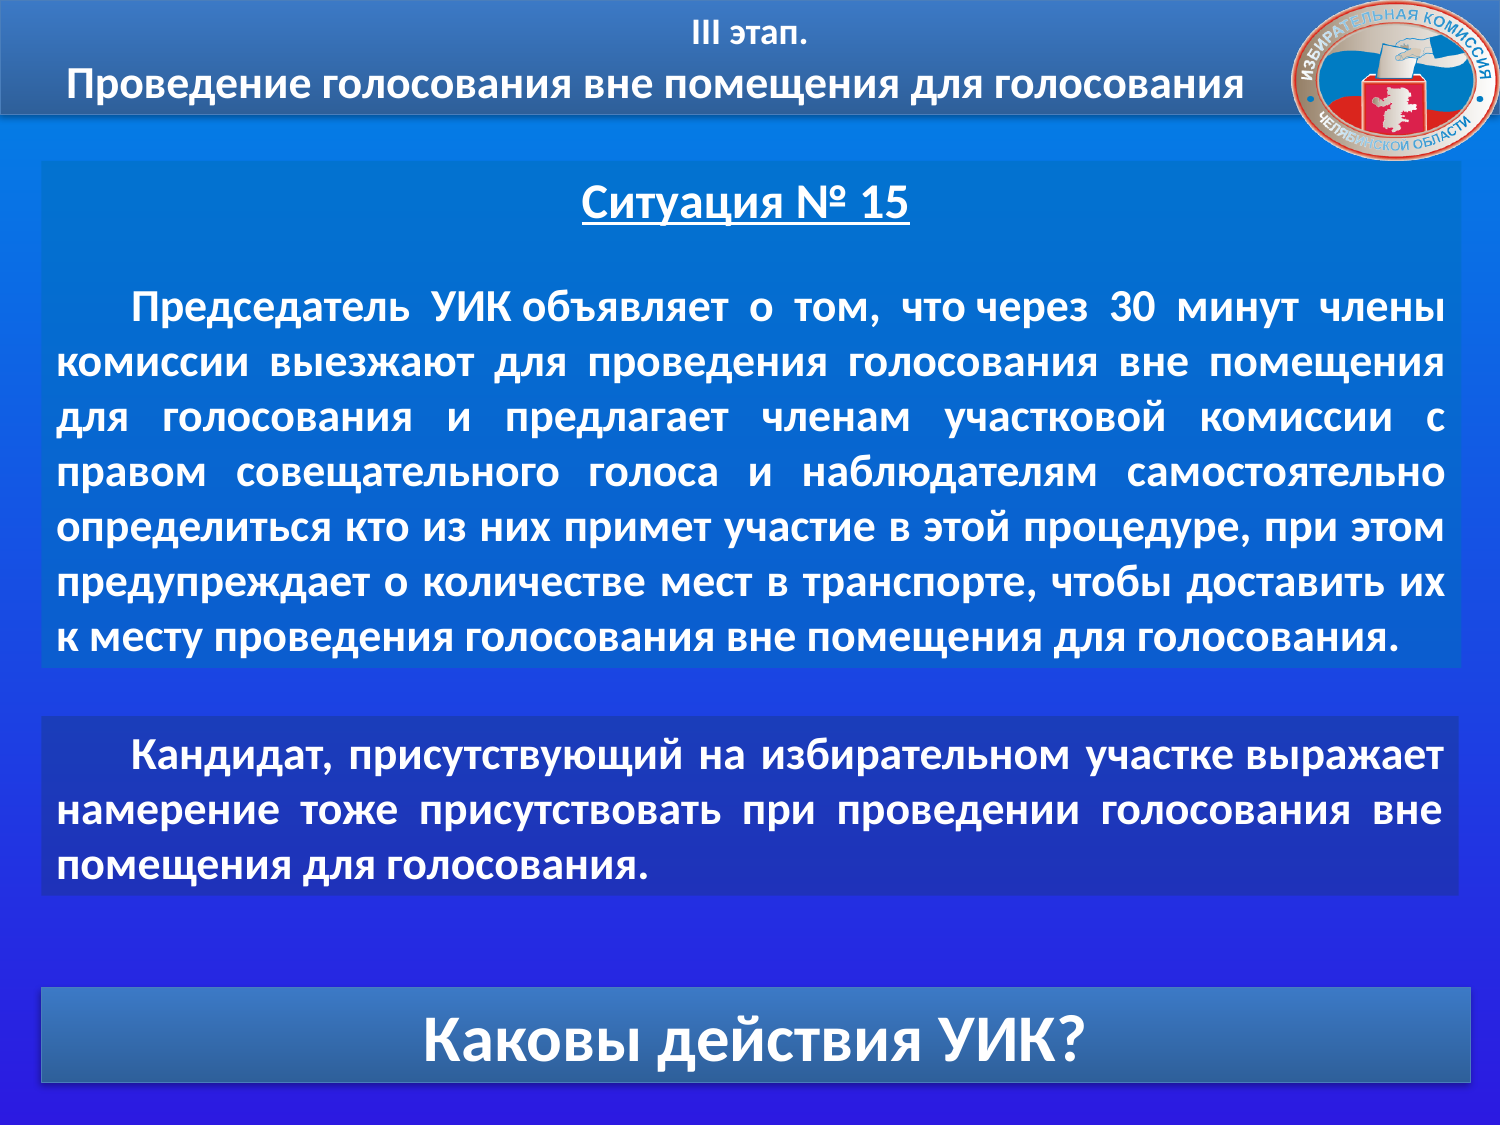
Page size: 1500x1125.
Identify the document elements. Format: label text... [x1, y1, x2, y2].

text_box Кандидат, присутствующий на избирательном участке выражает намерение тоже присутствовать при проведении голосования вне помещения для голосования. [41, 716, 1459, 896]
text_box Ситуация № 15 Председатель УИК объявляет о том, что через 30 минут члены комиссии выезжают для проведения голосования вне помещения для голосования и предлагает членам участковой комиссии с правом совещательного голоса и наблюдателям самостоятельно определиться кто из них примет участие в этой процедуре, при этом предупреждает о количестве мест в транспорте, чтобы доставить их к месту проведения голосования вне помещения для голосования. [41, 160, 1462, 668]
picture [1290, 0, 1500, 162]
text_box Каковы действия УИК? [41, 987, 1471, 1083]
text_box III этап. Проведение голосования вне помещения для голосования [0, 0, 1288, 115]
